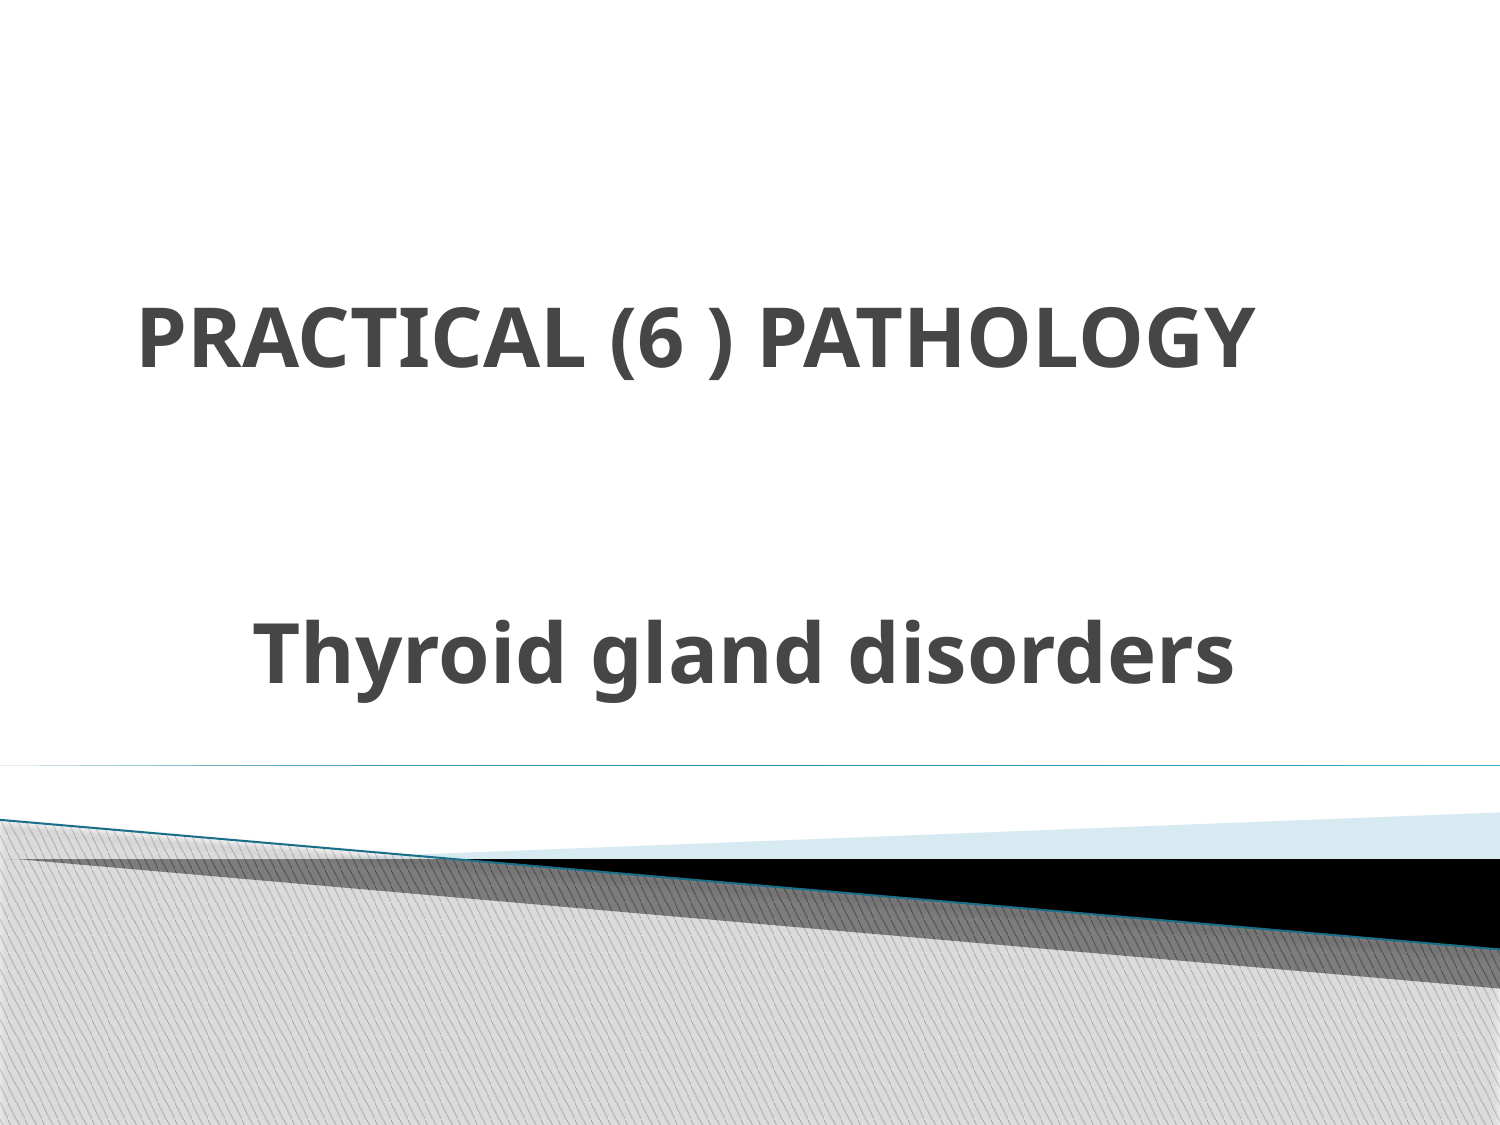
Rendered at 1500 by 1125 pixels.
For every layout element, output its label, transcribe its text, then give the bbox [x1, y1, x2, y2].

title PRACTICAL (6 ) PATHOLOGY [112, 275, 1388, 591]
subtitle Thyroid gland disorders [112, 592, 1388, 790]
picture [5, 859, 1500, 989]
